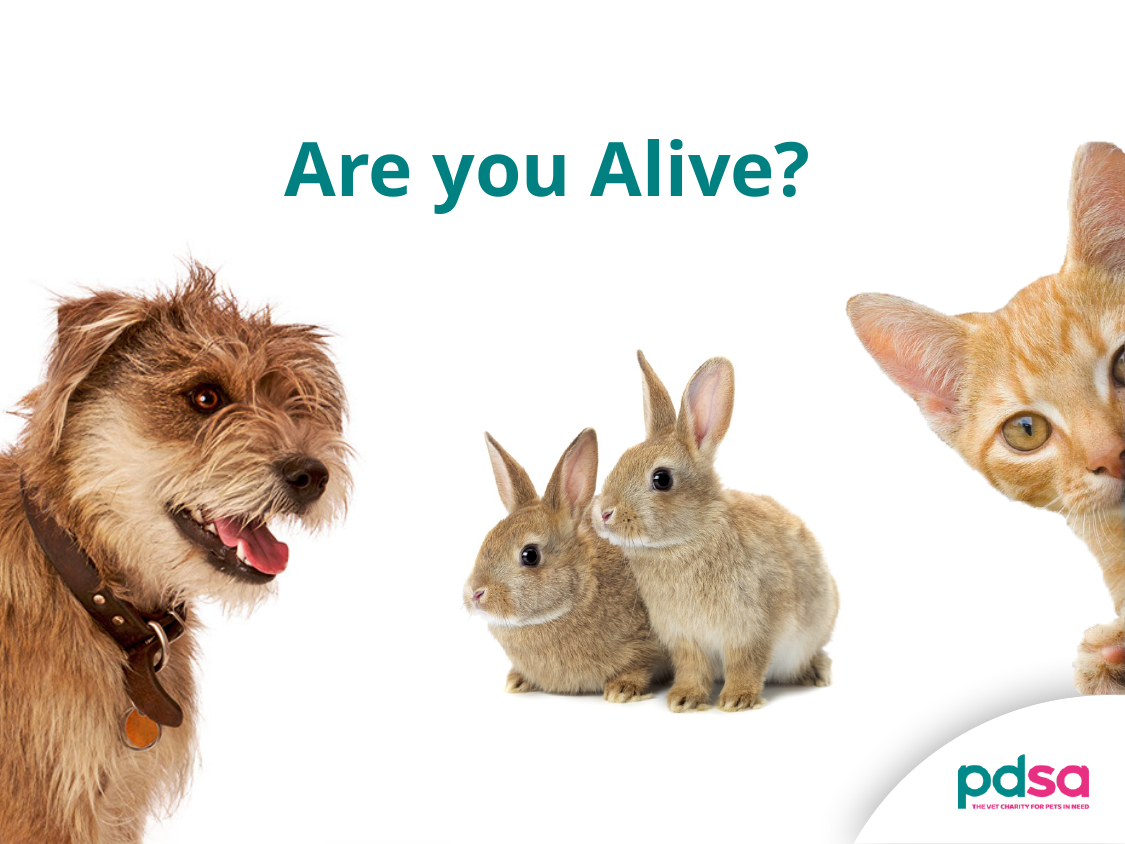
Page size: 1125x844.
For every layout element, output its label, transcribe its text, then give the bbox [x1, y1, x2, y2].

picture [0, 136, 1125, 844]
picture [958, 754, 1089, 809]
text_box Are you Alive? [226, 114, 870, 219]
